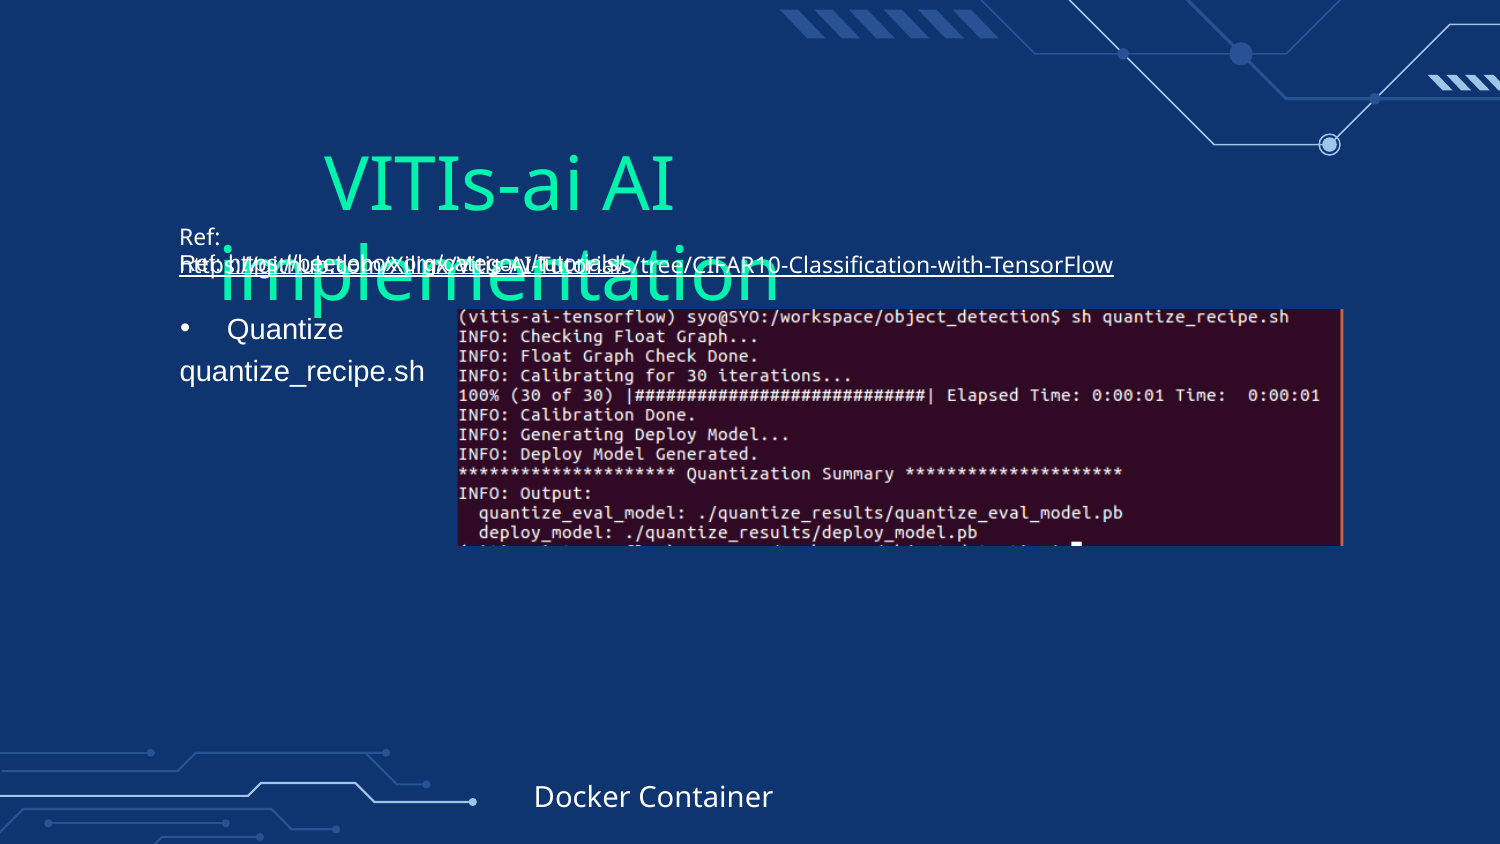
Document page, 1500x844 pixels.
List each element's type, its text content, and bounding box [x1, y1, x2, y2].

text_box quantize_recipe.sh [164, 327, 441, 395]
text_box Docker Container [519, 771, 789, 821]
title VITIs-ai AI implementation [116, 135, 885, 216]
picture [457, 309, 1344, 547]
text_box Quantize [165, 285, 359, 327]
text_box Ref: https://github.com/Xilinx/Vitis-AI-Tutorials/tree/CIFAR10-Classification-with-TensorFlow [164, 215, 1170, 289]
text_box Ref: https://beetlebox.org/category/tutorials/ [164, 241, 647, 284]
